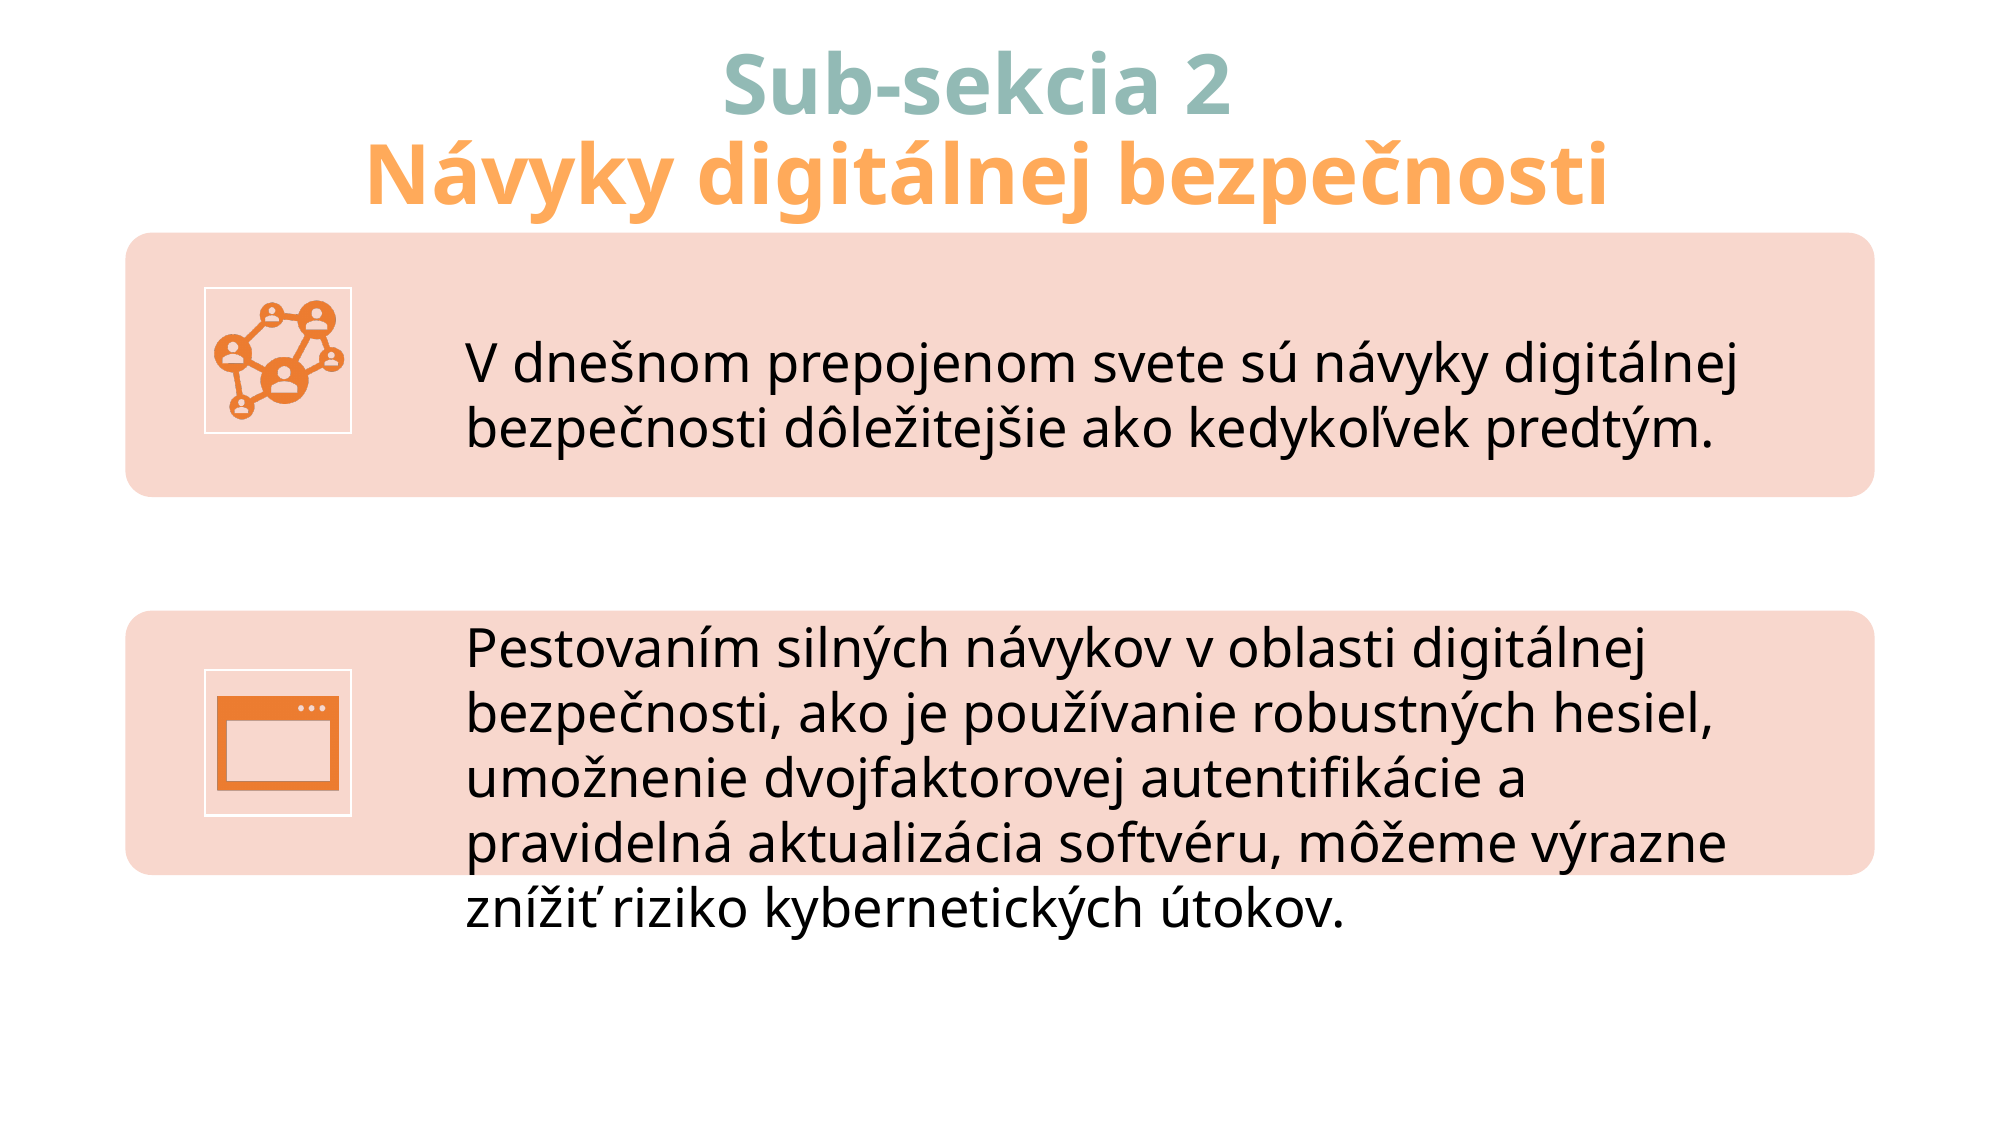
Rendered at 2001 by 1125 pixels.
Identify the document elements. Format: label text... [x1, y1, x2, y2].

title Sub-sekcia 2 Návyky digitálnej bezpečnosti [113, 59, 1863, 206]
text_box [125, 228, 1875, 942]
